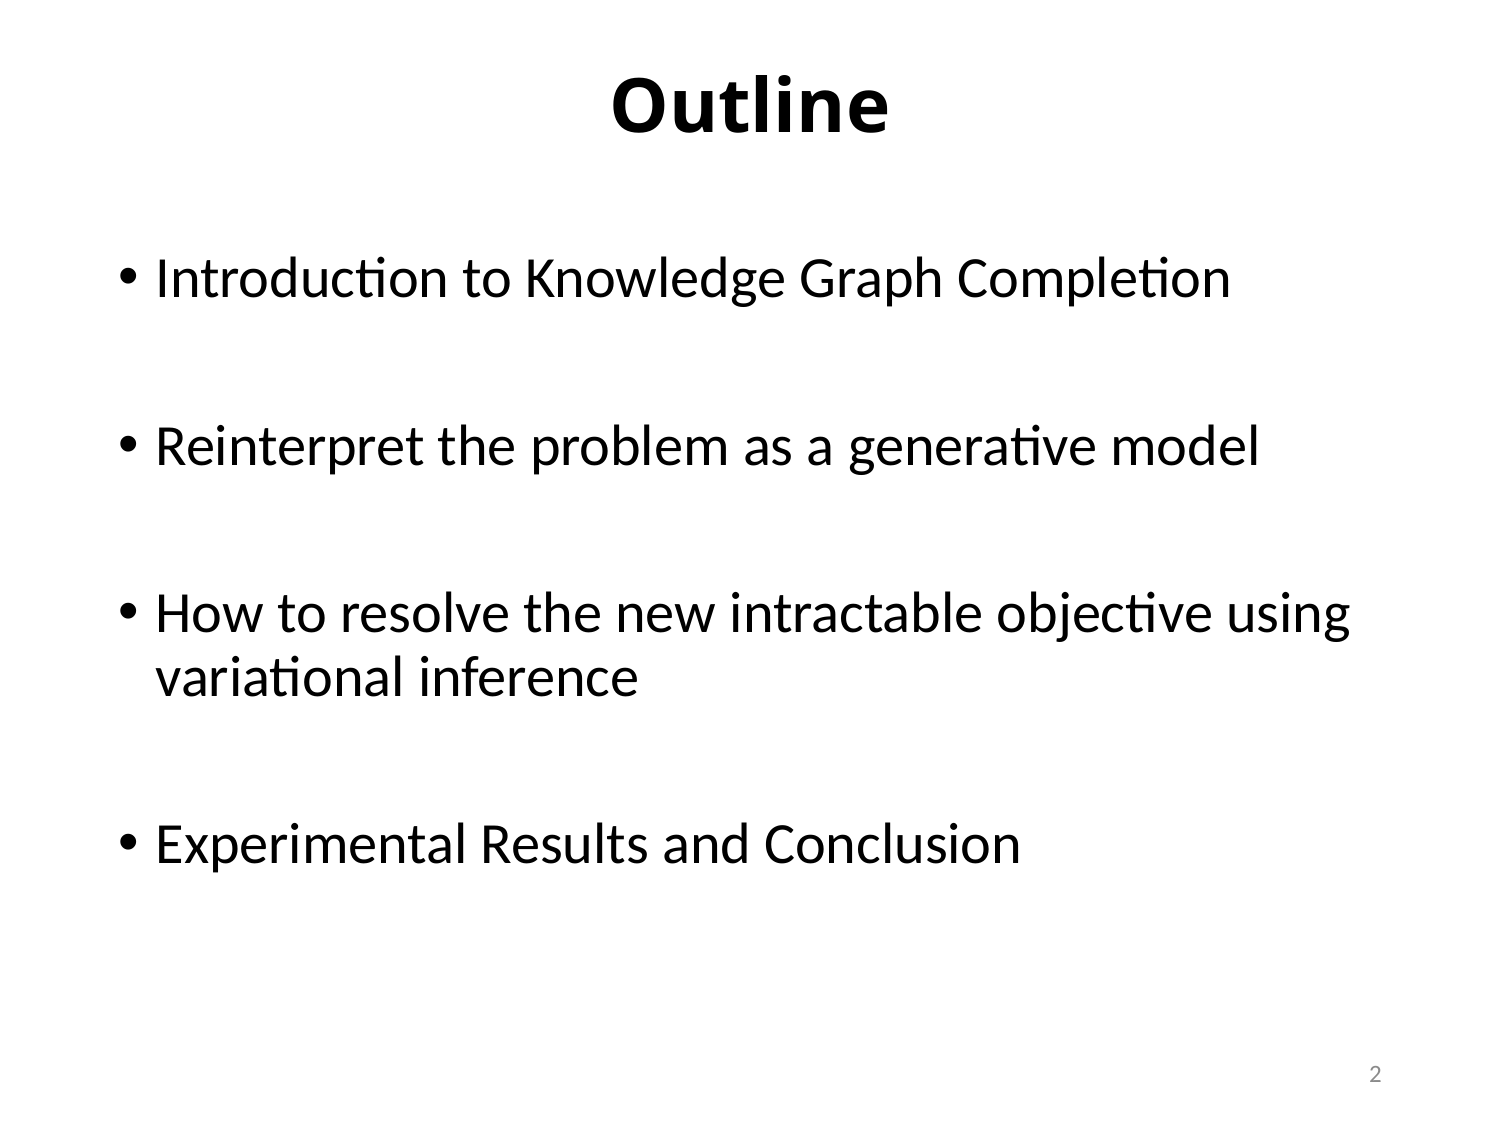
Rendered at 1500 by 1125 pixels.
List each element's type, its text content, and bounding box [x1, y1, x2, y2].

list Introduction to Knowledge Graph Completion Reinterpret the problem as a generative model How to resolve the new intractable objective using variational inference Experimental Results and Conclusion [103, 239, 1397, 1014]
title Outline [103, 0, 1397, 218]
slide_number 2 [1059, 1042, 1397, 1103]
